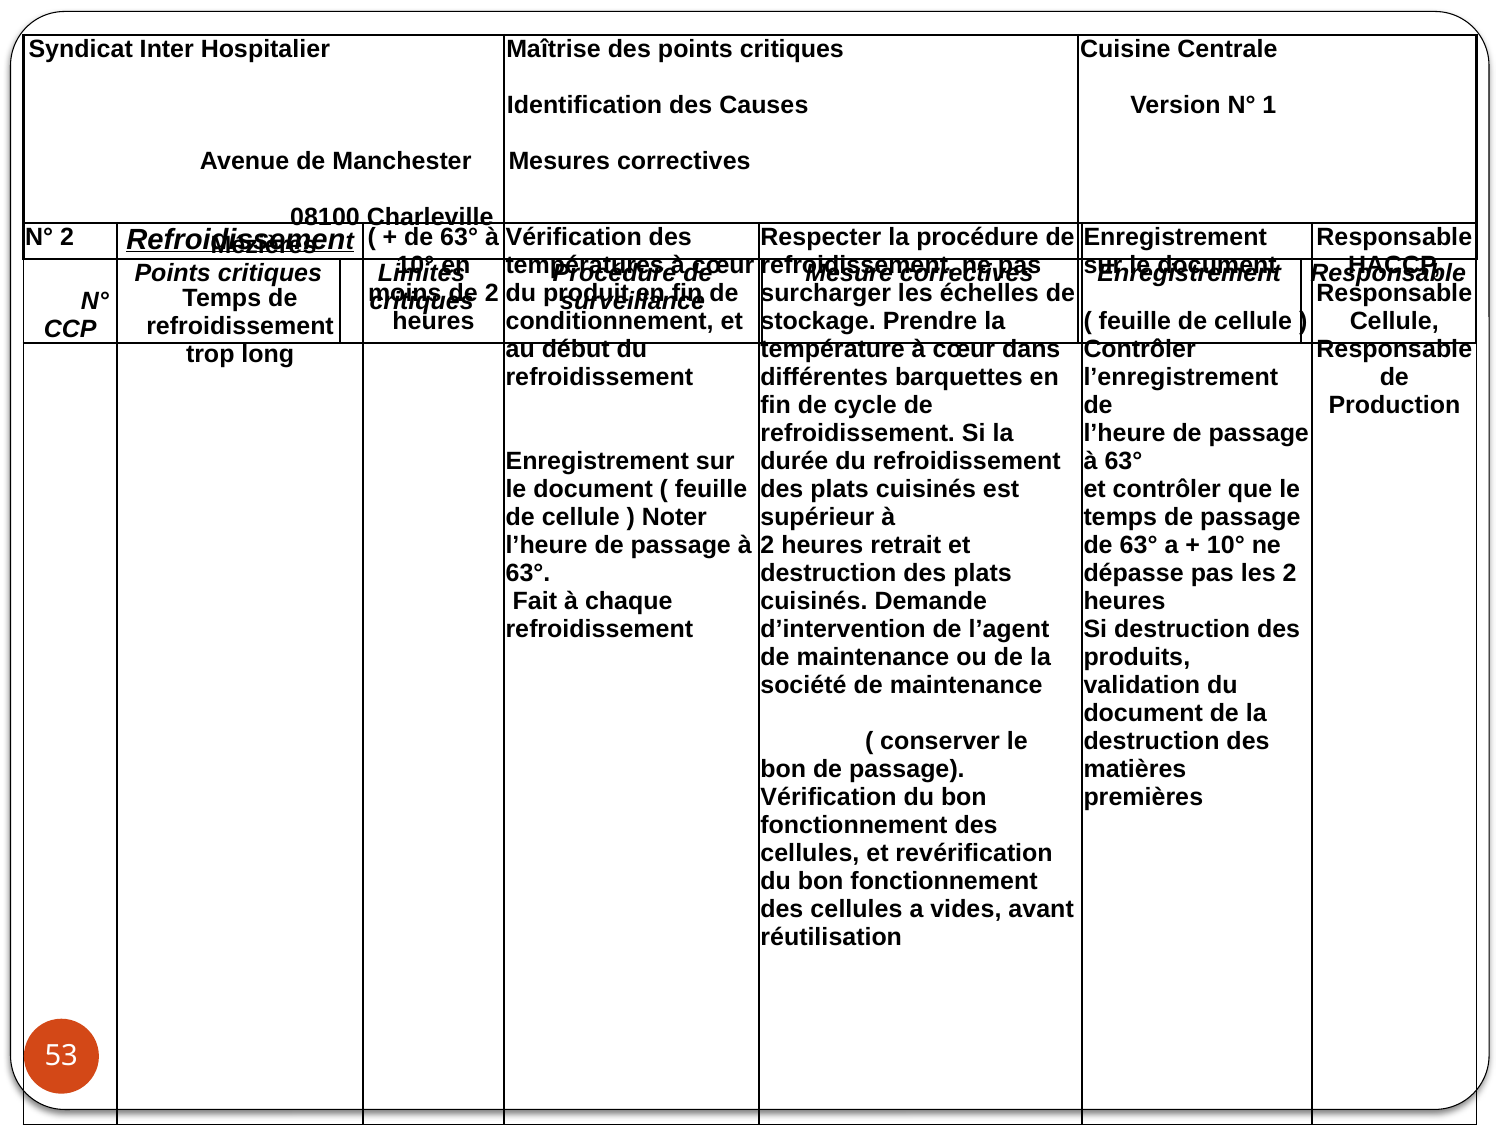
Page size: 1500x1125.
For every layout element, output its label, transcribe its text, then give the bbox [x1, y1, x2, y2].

table_header ( + de 63° à 10° en moins de 2 heures [364, 224, 503, 1124]
table_header Syndicat Inter Hospitalier Avenue de Manchester 08100 Charleville Mézières [25, 36, 503, 222]
table_header Respecter la procédure de refroidissement, ne pas surcharger les échelles de stockage. Prendre la température à cœur dans différentes barquettes en fin de cycle de refroidissement. Si la durée du refroidissement des plats cuisinés est supérieur à 2 heures retrait et destruction des plats cuisinés. Demande d’intervention de l’agent de maintenance ou de la société de maintenance ( conserver le bon de passage). Vérification du bon fonctionnement des cellules, et revérification du bon fonctionnement des cellules a vides, avant réutilisation [760, 224, 1081, 1124]
table_header Cuisine Centrale Version N° 1 [1079, 36, 1475, 222]
table_header Enregistrement sur le document ( feuille de cellule ) Contrôler l’enregistrement de l’heure de passage à 63° et contrôler que le temps de passage de 63° a + 10° ne dépasse pas les 2 heures Si destruction des produits, validation du document de la destruction des matières premières [1083, 224, 1311, 1124]
table_header Maîtrise des points critiques Identification des Causes Mesures correctives [505, 36, 1077, 222]
slide_number 53 [23, 1018, 99, 1094]
text_box [0, 0, 31, 61]
table_header Responsable HACCP, Responsable Cellule, Responsable de Production [1313, 224, 1476, 1124]
table_header Vérification des températures à cœur du produit en fin de conditionnement, et au début du refroidissement Enregistrement sur le document ( feuille de cellule ) Noter l’heure de passage à 63°. Fait à chaque refroidissement [505, 224, 758, 1124]
table_header N° 2 [24, 224, 116, 1124]
table_header Refroidissement Temps de refroidissement trop long [118, 224, 362, 1124]
